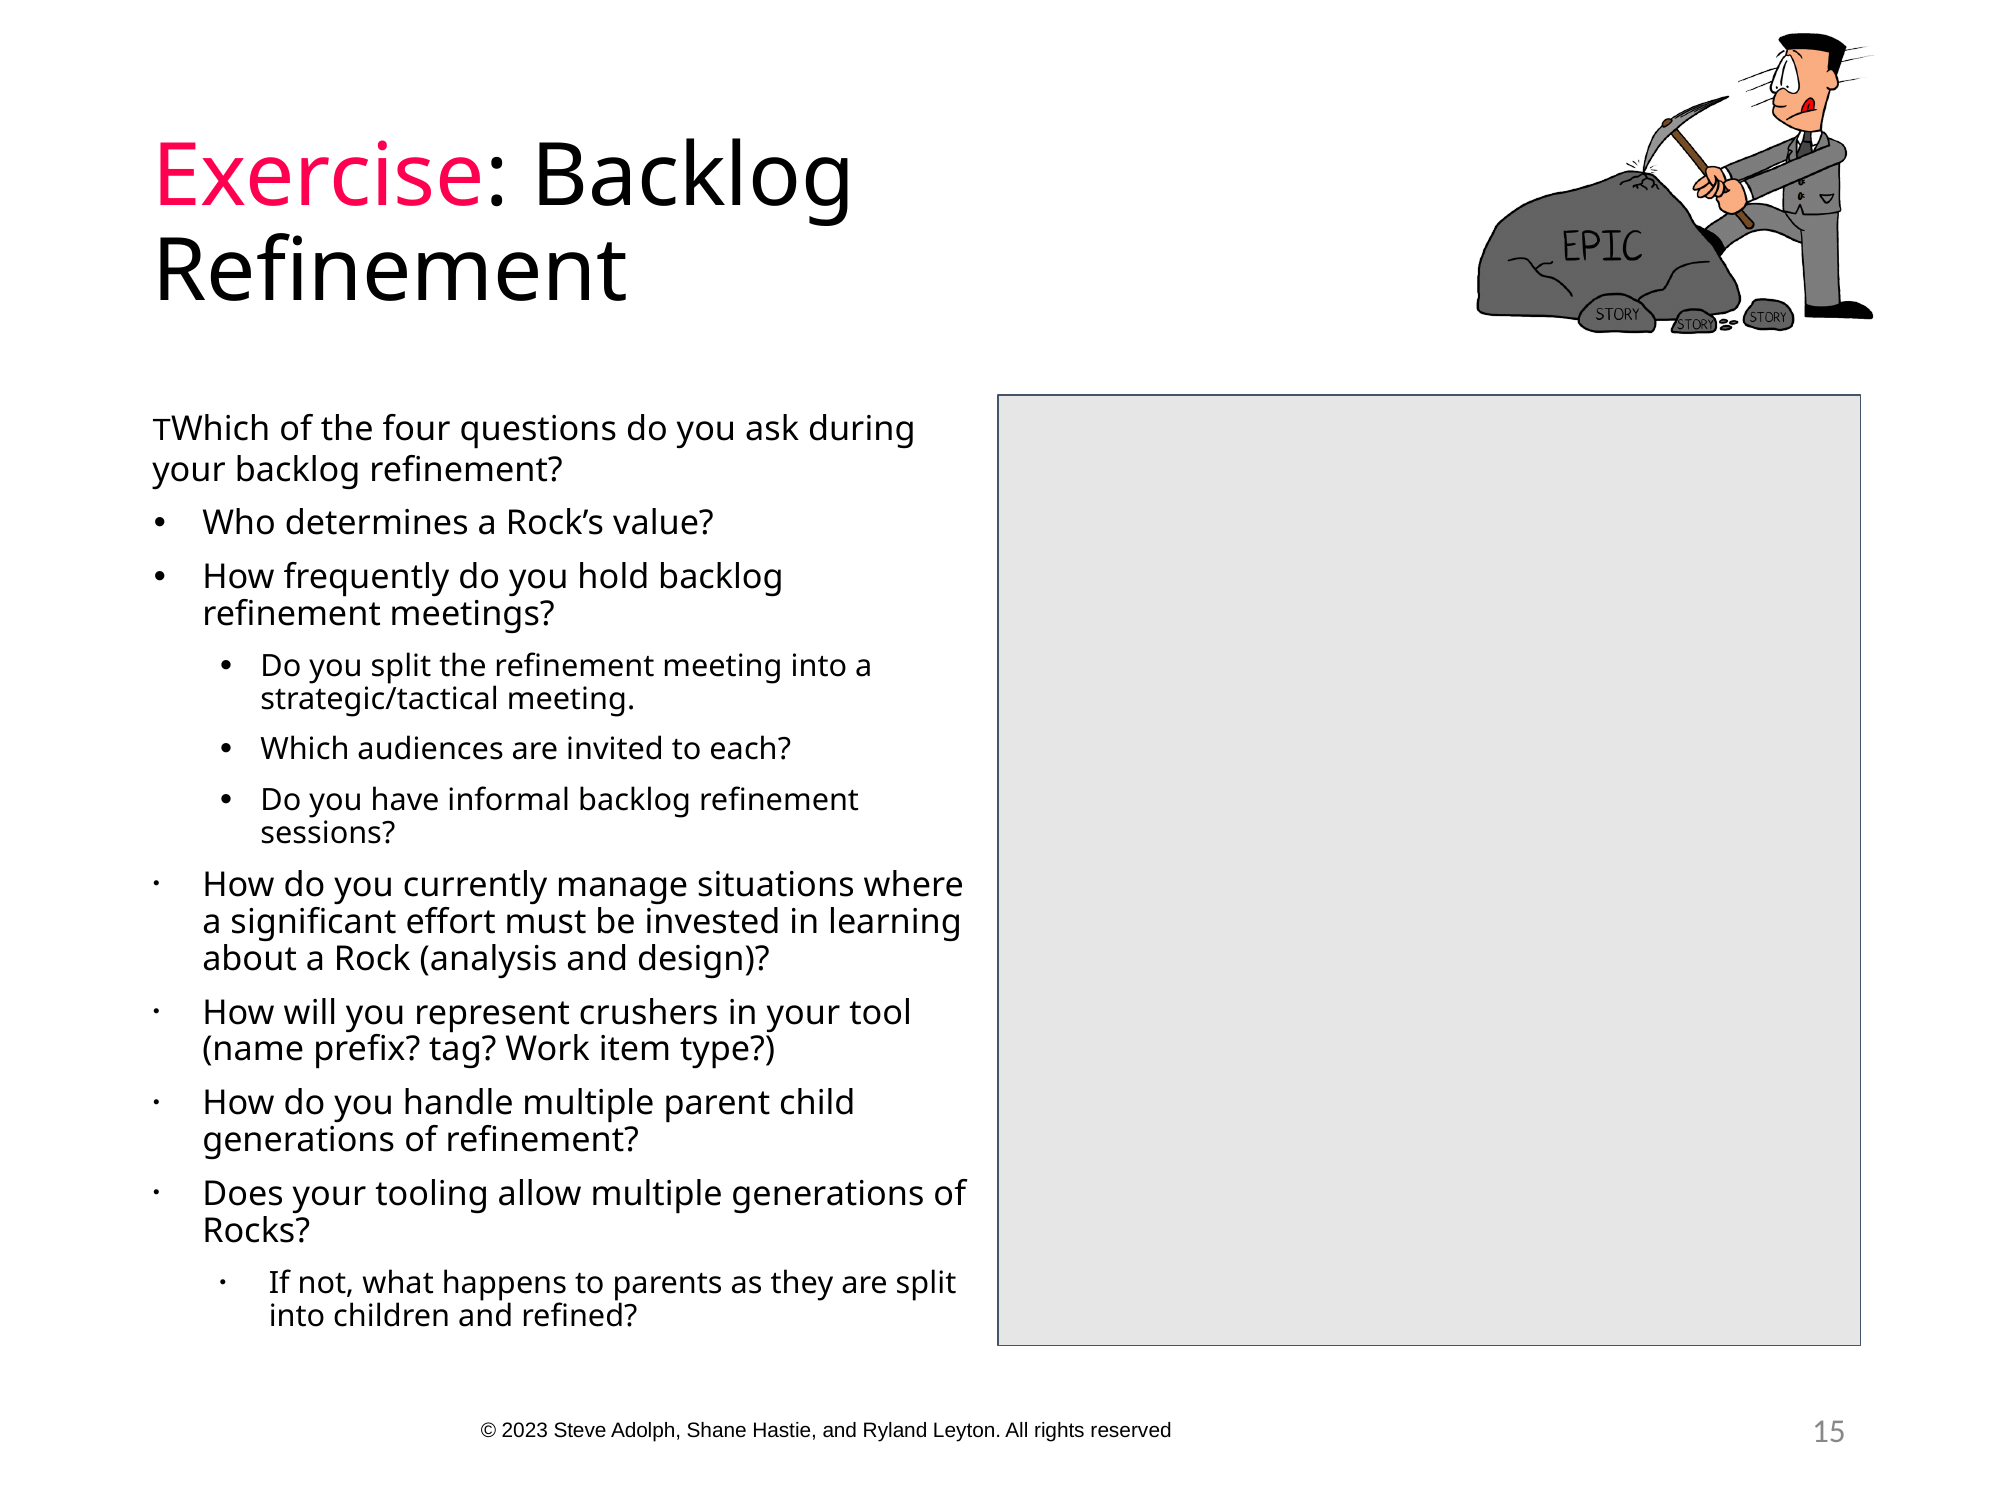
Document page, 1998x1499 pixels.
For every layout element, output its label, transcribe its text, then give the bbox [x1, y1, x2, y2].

text_box [997, 394, 1861, 1346]
title Exercise: Backlog Refinement [137, 79, 1366, 370]
slide_number 15 [1411, 1388, 1861, 1469]
picture [1397, 8, 1998, 346]
list TWhich of the four questions do you ask during your backlog refinement? Who determines a Rock’s value? How frequently do you hold backlog refinement meetings? Do you split the refinement meeting into a strategic/tactical meeting. Which audiences are invited to each? Do you have informal backlog refinement sessions? How do you currently manage situations where a significant effort must be invested in learning about a Rock (analysis and design)? How will you represent crushers in your tool (name prefix? tag? Work item type?) How do you handle multiple parent child generations of refinement? Does your tooling allow multiple generations of Rocks? If not, what happens to parents as they are split into children and refined? [137, 398, 987, 1350]
